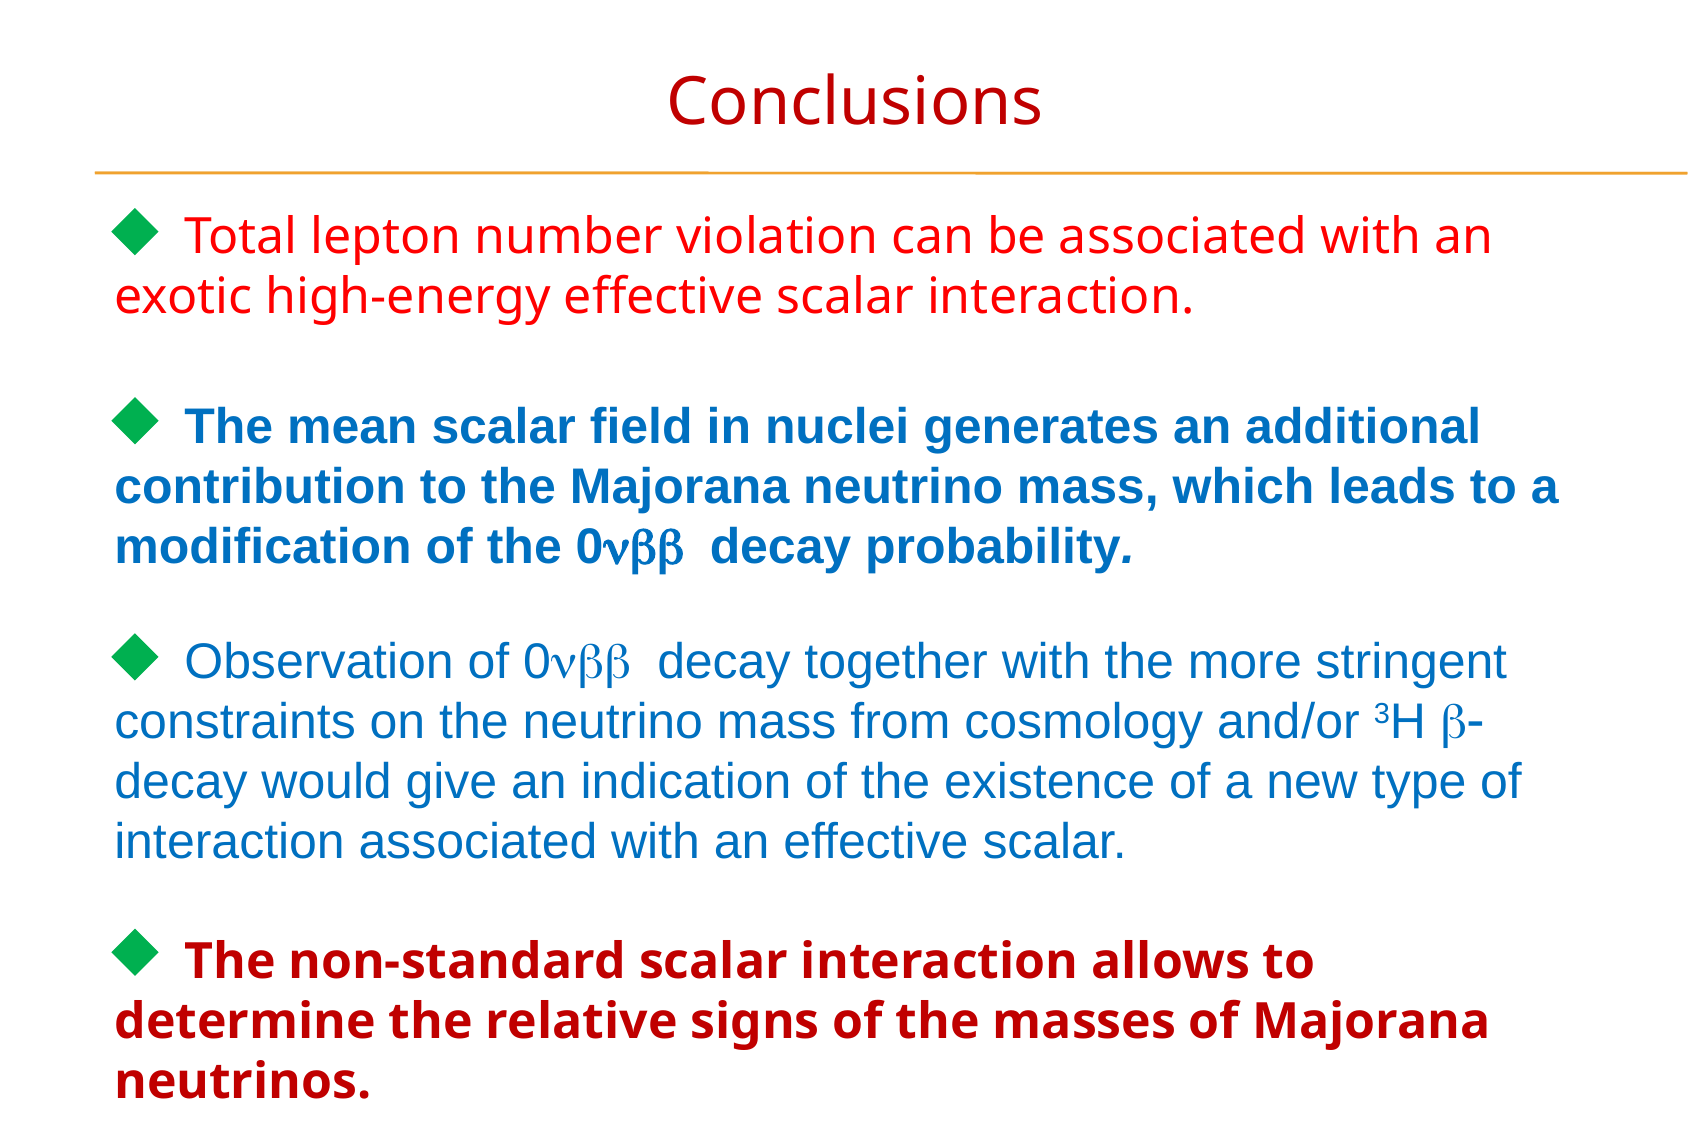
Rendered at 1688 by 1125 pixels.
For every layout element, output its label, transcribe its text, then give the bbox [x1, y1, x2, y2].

text_box Total lepton number violation can be associated with an exotic high-energy effective scalar interaction. The mean scalar field in nuclei generates an additional contribution to the Majorana neutrino mass, which leads to a modification of the 0nbb decay probability. Observation of 0nbb decay together with the more stringent constraints on the neutrino mass from cosmology and/or 3H b- decay would give an indication of the existence of a new type of interaction associated with an effective scalar. The non-standard scalar interaction allows to determine the relative signs of the masses of Majorana neutrinos. [99, 196, 1588, 1116]
text_box [109, 205, 161, 258]
text_box [109, 926, 161, 978]
text_box [109, 394, 161, 447]
text_box [109, 631, 161, 683]
text_box Conclusions [111, 50, 1600, 145]
